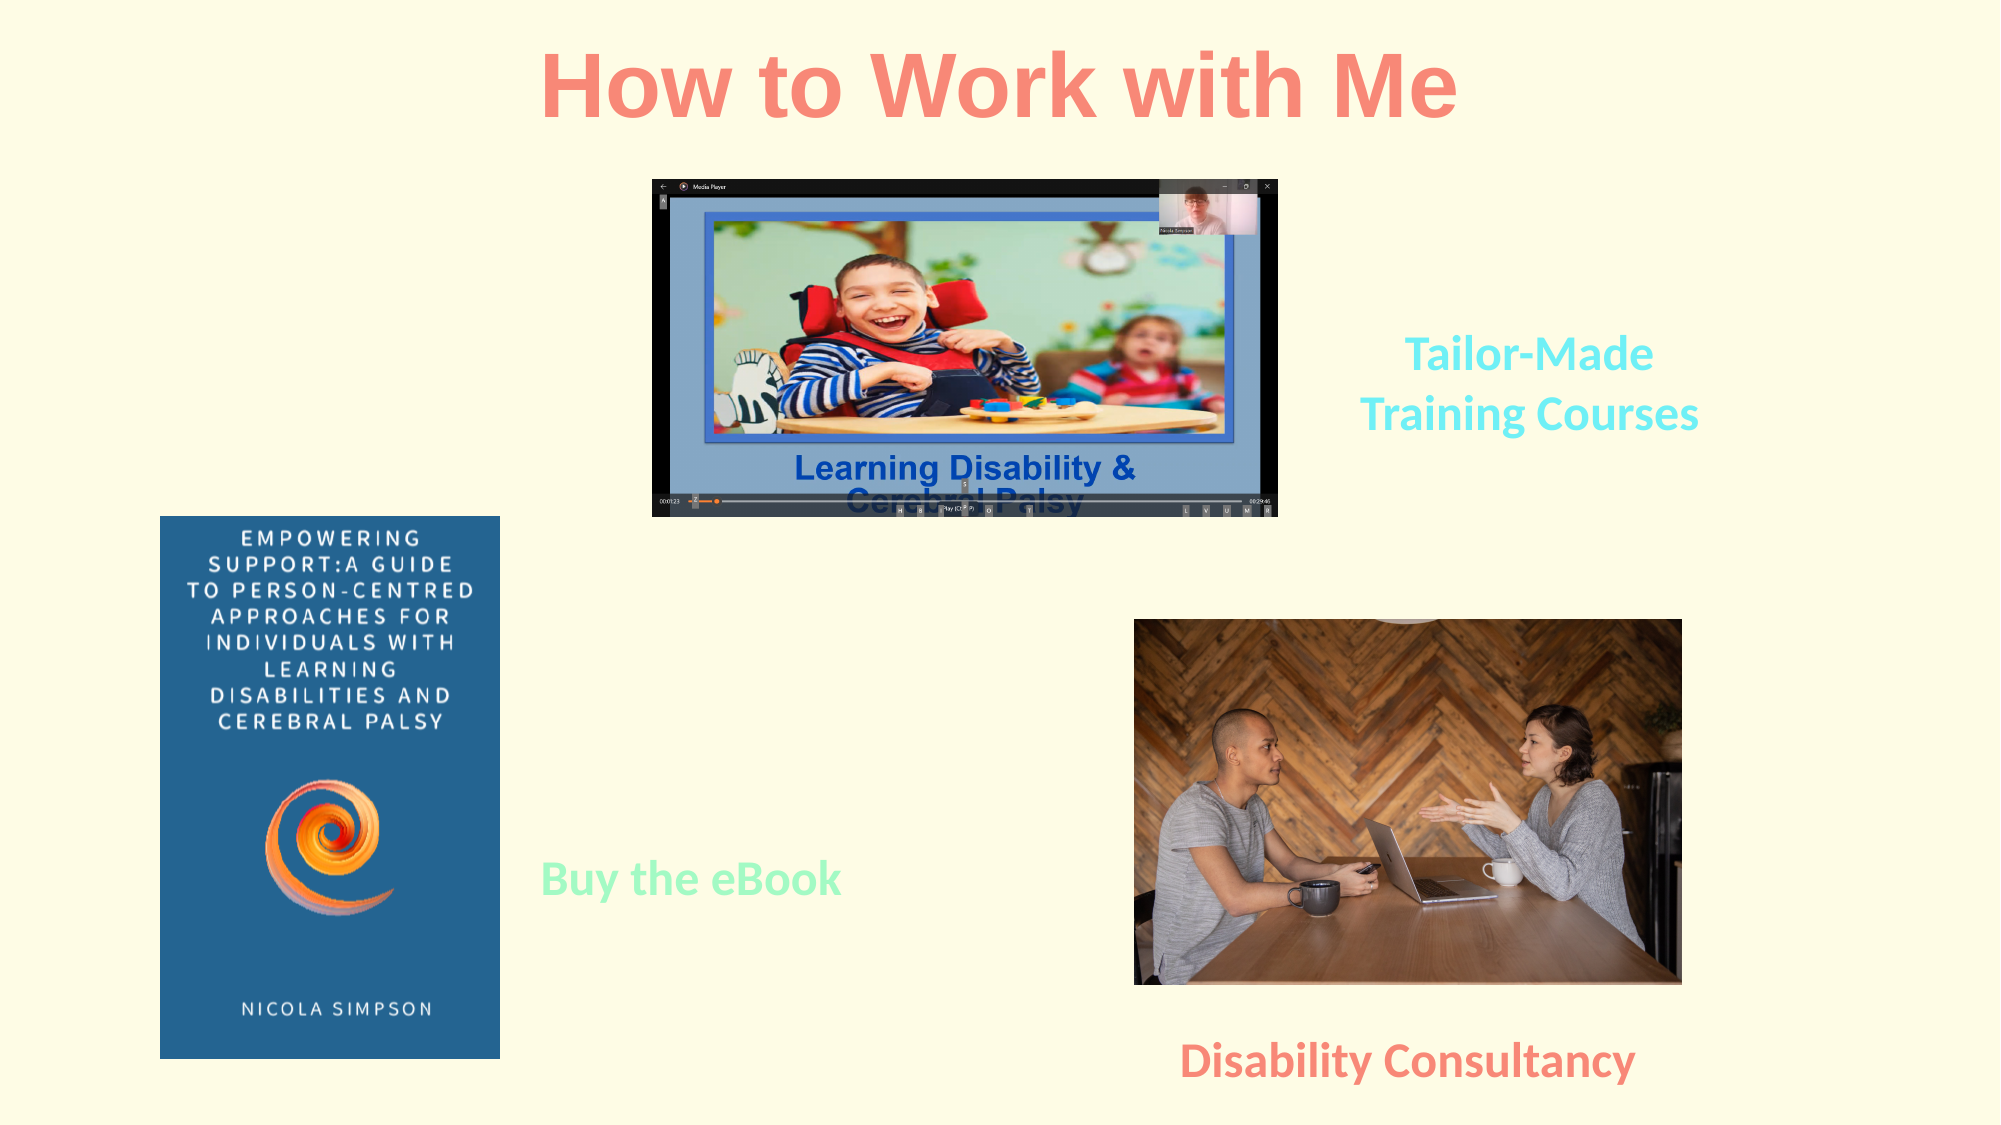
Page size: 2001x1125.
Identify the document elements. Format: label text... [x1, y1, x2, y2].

text_box Tailor-Made Training Courses [1311, 313, 1749, 448]
picture [1134, 619, 1682, 985]
text_box Disability Consultancy [1163, 1020, 1654, 1095]
picture [652, 179, 1278, 517]
title How to Work with Me [137, 0, 1863, 177]
text_box Buy the eBook [500, 838, 965, 913]
picture [160, 516, 500, 1059]
